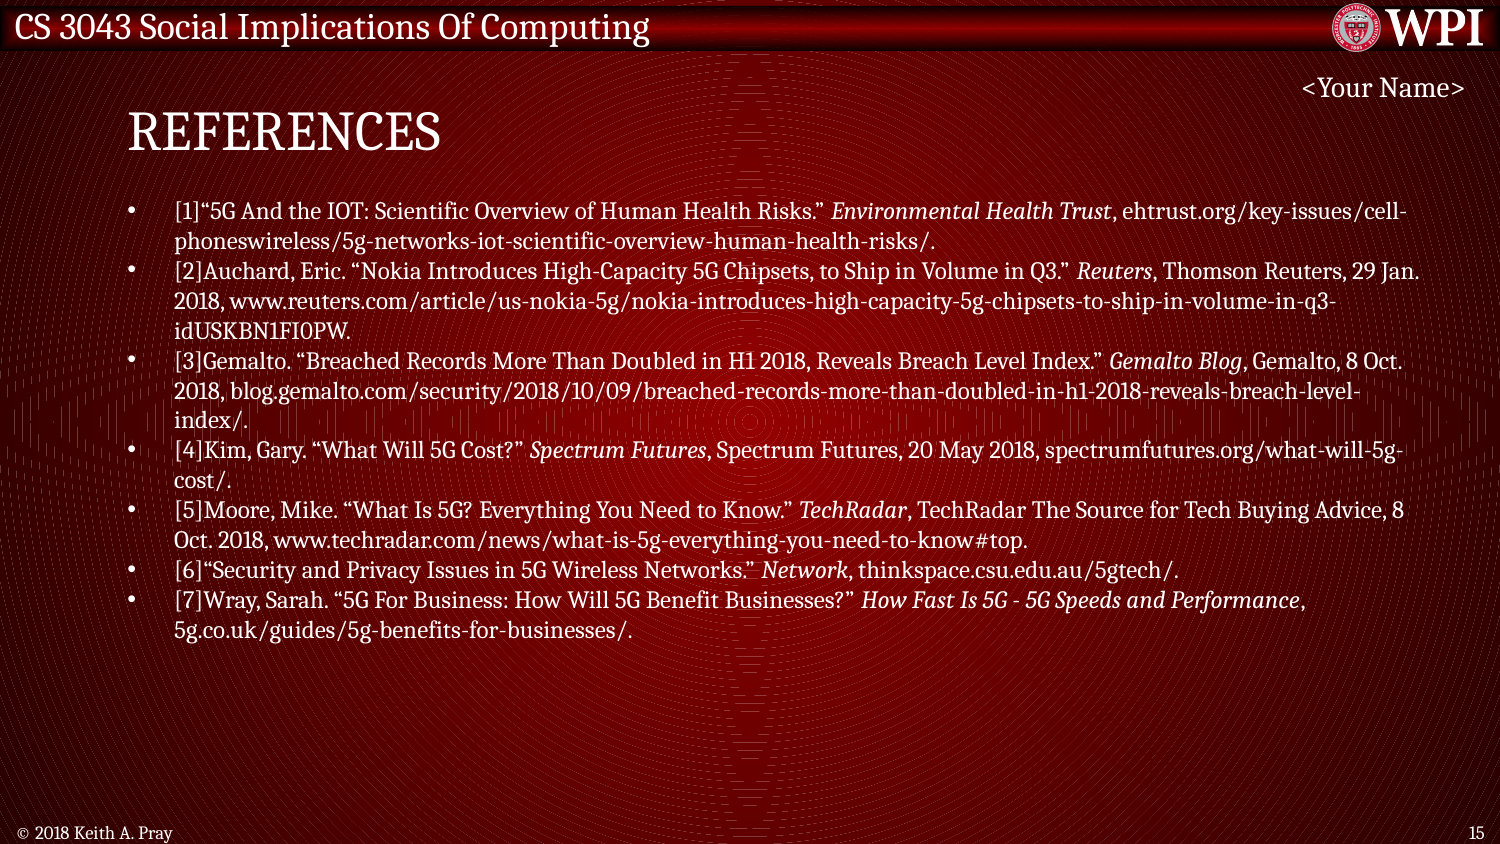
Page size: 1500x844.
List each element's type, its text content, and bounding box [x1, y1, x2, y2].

slide_number 15 [1397, 819, 1500, 844]
footer © 2018 Keith A. Pray [0, 819, 913, 844]
title References [112, 59, 1388, 187]
text_box [1]“5G And the IOT: Scientific Overview of Human Health Risks.” Environmental Health Trust, ehtrust.org/key-issues/cell-phoneswireless/5g-networks-iot-scientific-overview-human-health-risks/. [2]Auchard, Eric. “Nokia Introduces High-Capacity 5G Chipsets, to Ship in Volume in Q3.” Reuters, Thomson Reuters, 29 Jan. 2018, www.reuters.com/article/us-nokia-5g/nokia-introduces-high-capacity-5g-chipsets-to-ship-in-volume-in-q3-idUSKBN1FI0PW. [3]Gemalto. “Breached Records More Than Doubled in H1 2018, Reveals Breach Level Index.” Gemalto Blog, Gemalto, 8 Oct. 2018, blog.gemalto.com/security/2018/10/09/breached-records-more-than-doubled-in-h1-2018-reveals-breach-level-index/. [4]Kim, Gary. “What Will 5G Cost?” Spectrum Futures, Spectrum Futures, 20 May 2018, spectrumfutures.org/what-will-5g-cost/. [5]Moore, Mike. “What Is 5G? Everything You Need to Know.” TechRadar, TechRadar The Source for Tech Buying Advice, 8 Oct. 2018, www.techradar.com/news/what-is-5g-everything-you-need-to-know#top. [6]“Security and Privacy Issues in 5G Wireless Networks.” Network, thinkspace.csu.edu.au/5gtech/. [7]Wray, Sarah. “5G For Business: How Will 5G Benefit Businesses?” How Fast Is 5G - 5G Speeds and Performance, 5g.co.uk/guides/5g-benefits-for-businesses/. [112, 187, 1451, 651]
text_box <Your Name> [1123, 61, 1481, 111]
picture [1332, 3, 1483, 52]
